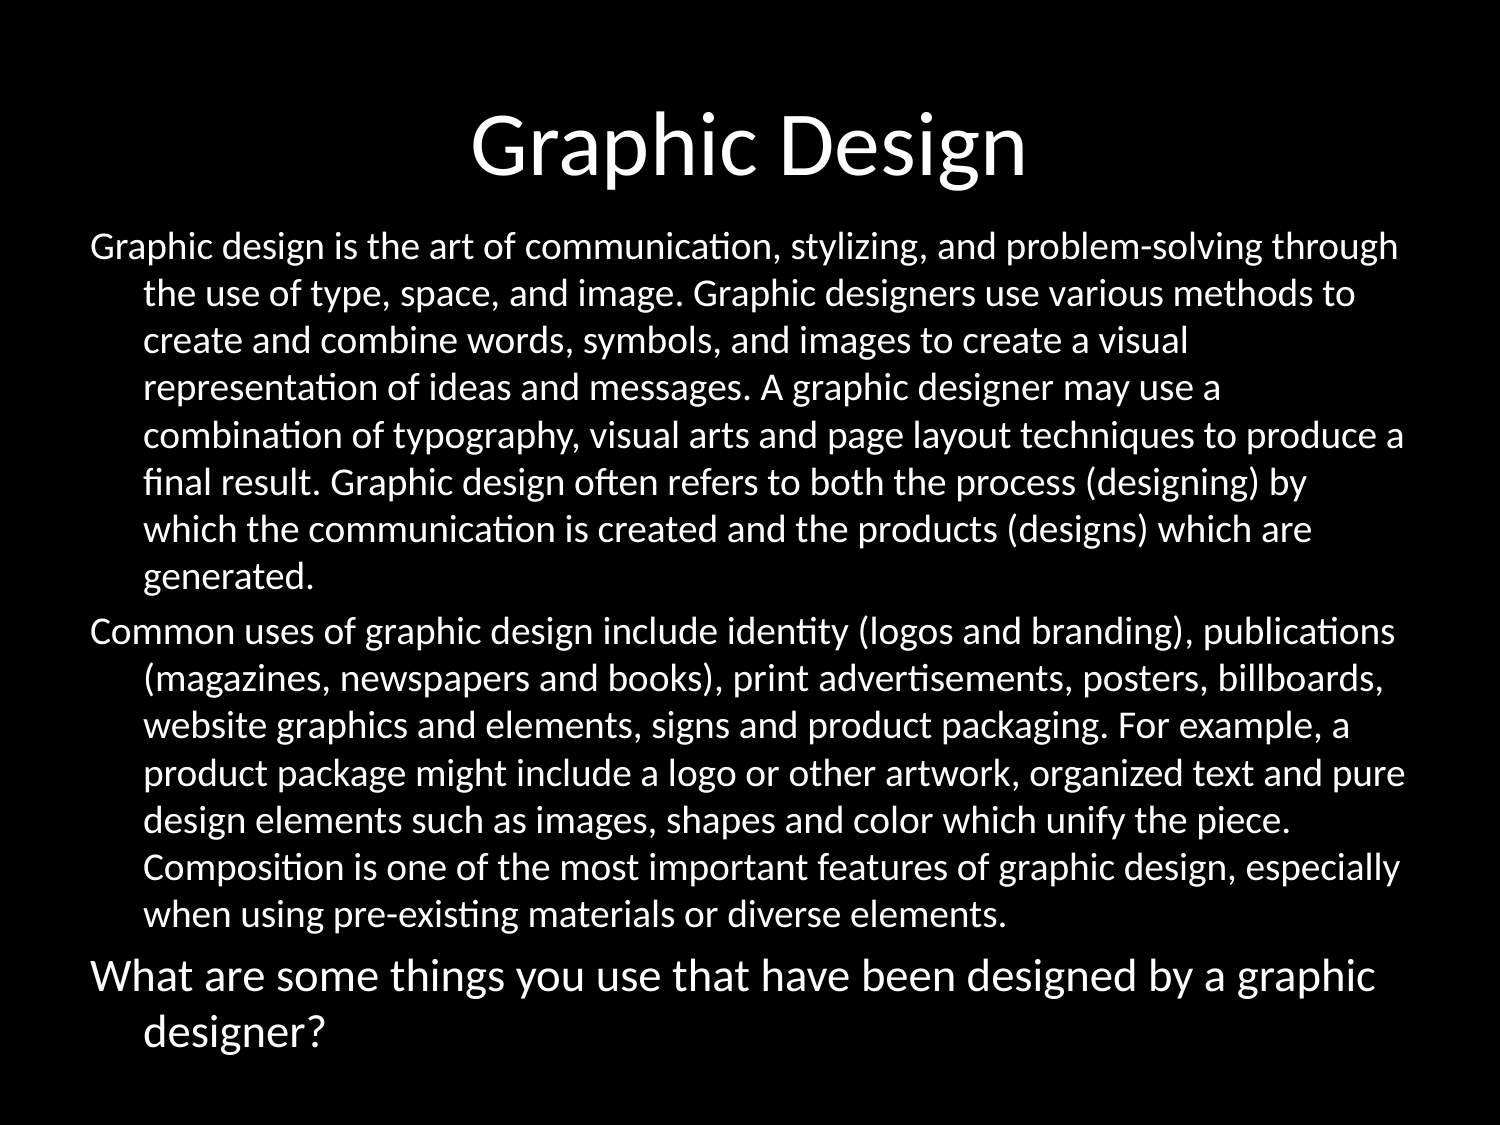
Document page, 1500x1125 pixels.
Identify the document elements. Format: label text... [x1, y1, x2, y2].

list Graphic design is the art of communication, stylizing, and problem-solving through the use of type, space, and image. Graphic designers use various methods to create and combine words, symbols, and images to create a visual representation of ideas and messages. A graphic designer may use a combination of typography, visual arts and page layout techniques to produce a final result. Graphic design often refers to both the process (designing) by which the communication is created and the products (designs) which are generated. Common uses of graphic design include identity (logos and branding), publications (magazines, newspapers and books), print advertisements, posters, billboards, website graphics and elements, signs and product packaging. For example, a product package might include a logo or other artwork, organized text and pure design elements such as images, shapes and color which unify the piece. Composition is one of the most important features of graphic design, especially when using pre-existing materials or diverse elements. What are some things you use that have been designed by a graphic designer? [75, 212, 1425, 1125]
title Graphic Design [75, 45, 1425, 212]
